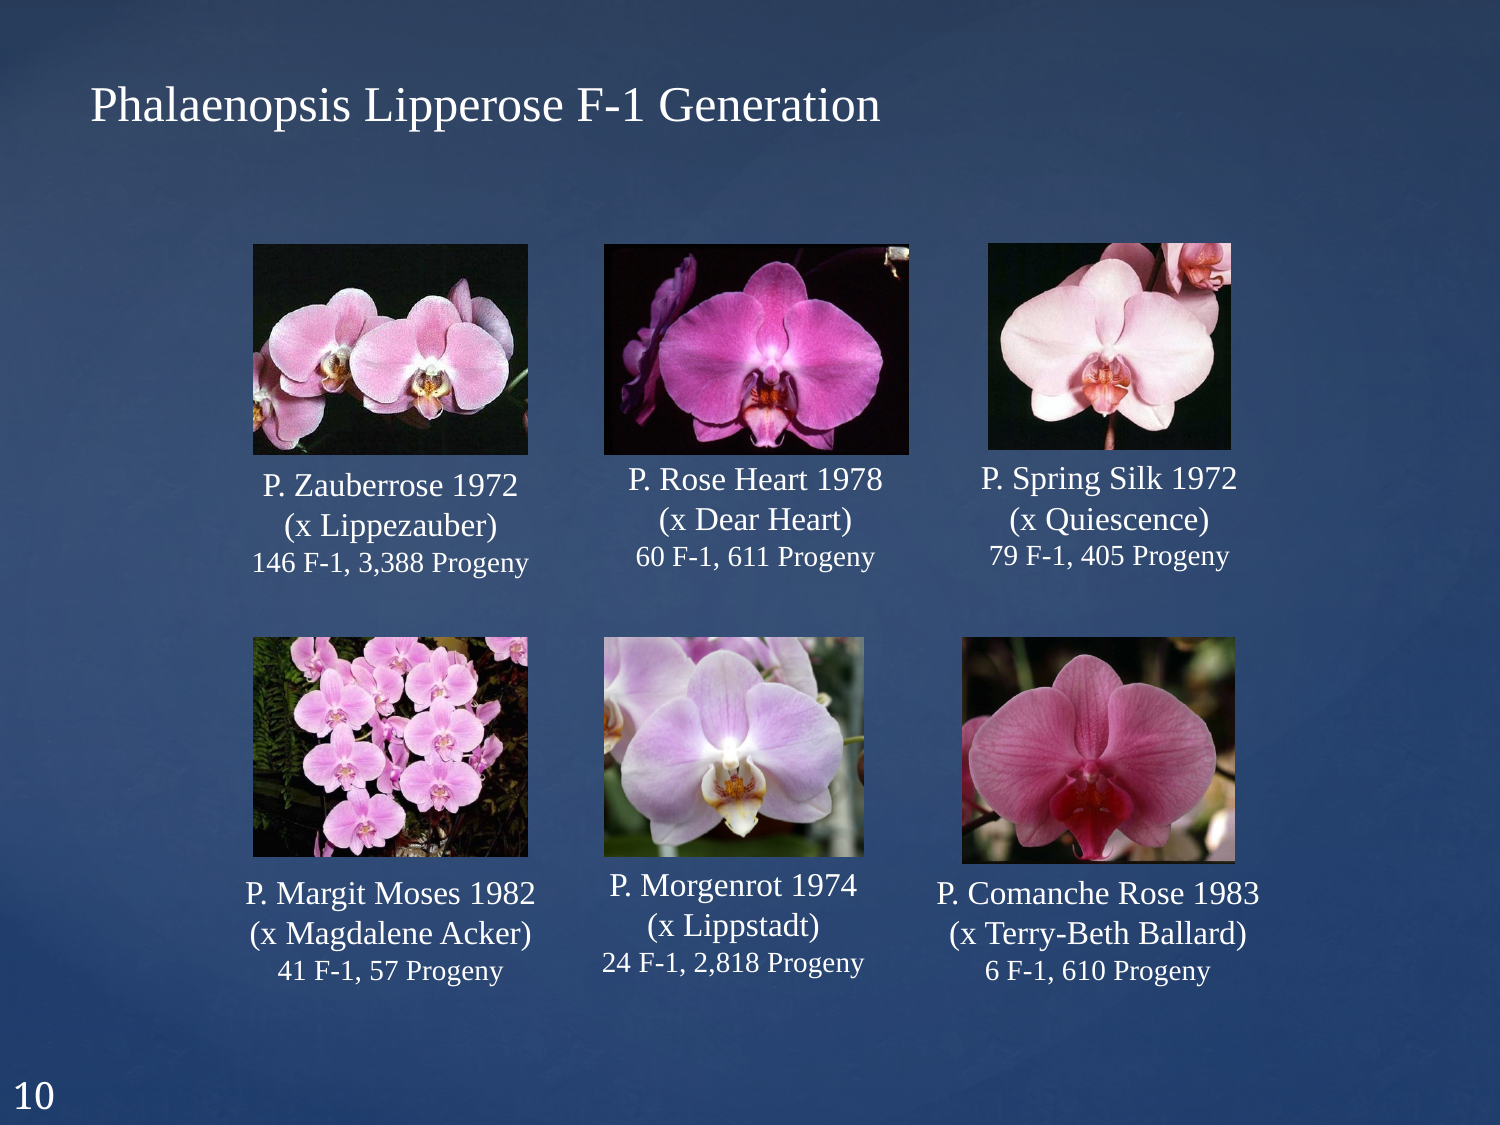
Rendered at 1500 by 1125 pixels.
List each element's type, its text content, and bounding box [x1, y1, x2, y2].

text_box P. Morgenrot 1974 (x Lippstadt) 24 F-1, 2,818 Progeny [586, 856, 881, 986]
picture [961, 636, 1235, 865]
text_box Phalaenopsis Lipperose F-1 Generation [65, 64, 897, 140]
text_box P. Margit Moses 1982 (x Magdalene Acker) 41 F-1, 57 Progeny [230, 864, 552, 994]
text_box P. Spring Silk 1972 (x Quiescence) 79 F-1, 405 Progeny [965, 449, 1254, 579]
text_box P. Zauberrose 1972 (x Lippezauber) 146 F-1, 3,388 Progeny [236, 456, 545, 586]
text_box P. Comanche Rose 1983 (x Terry-Beth Ballard) 6 F-1, 610 Progeny [921, 864, 1276, 994]
text_box P. Rose Heart 1978 (x Dear Heart) 60 F-1, 611 Progeny [613, 471, 899, 580]
picture [253, 243, 529, 455]
picture [253, 636, 529, 857]
picture [603, 636, 864, 857]
picture [988, 242, 1231, 450]
picture [603, 243, 910, 455]
text_box 10 [0, 1064, 70, 1125]
